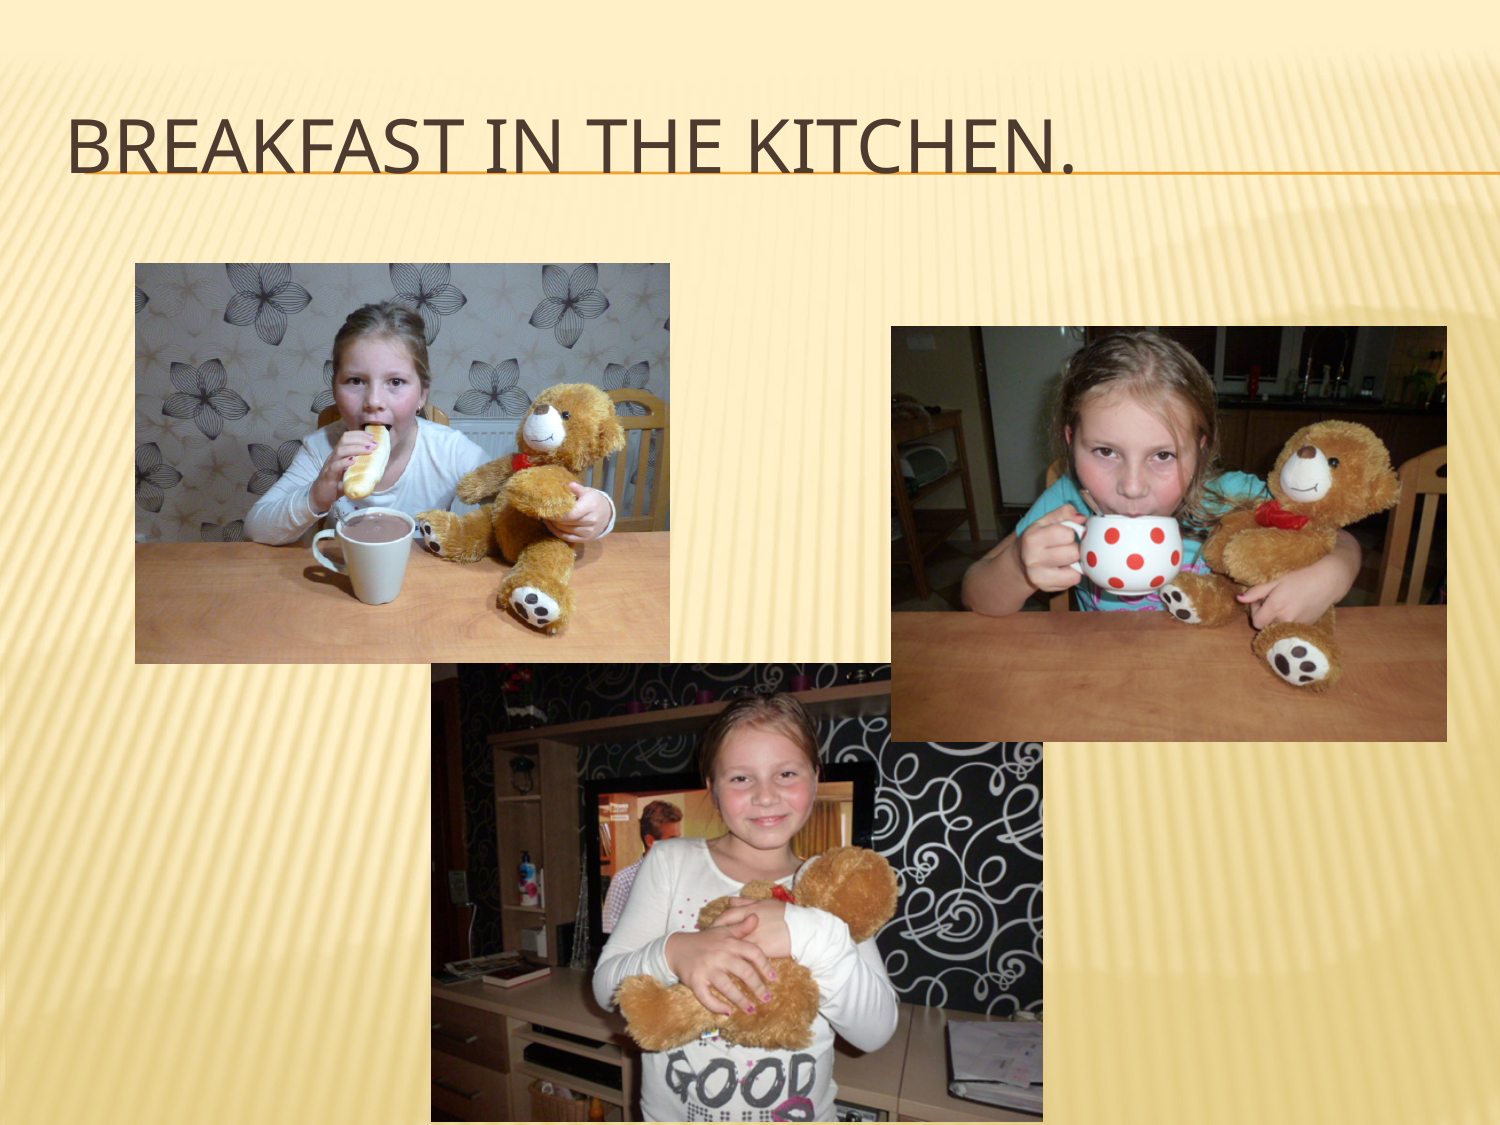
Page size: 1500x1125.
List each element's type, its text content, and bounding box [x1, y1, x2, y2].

picture [430, 663, 1044, 1122]
picture [891, 325, 1448, 743]
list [135, 263, 670, 664]
title Breakfast in the kitchen. [50, 75, 1475, 213]
